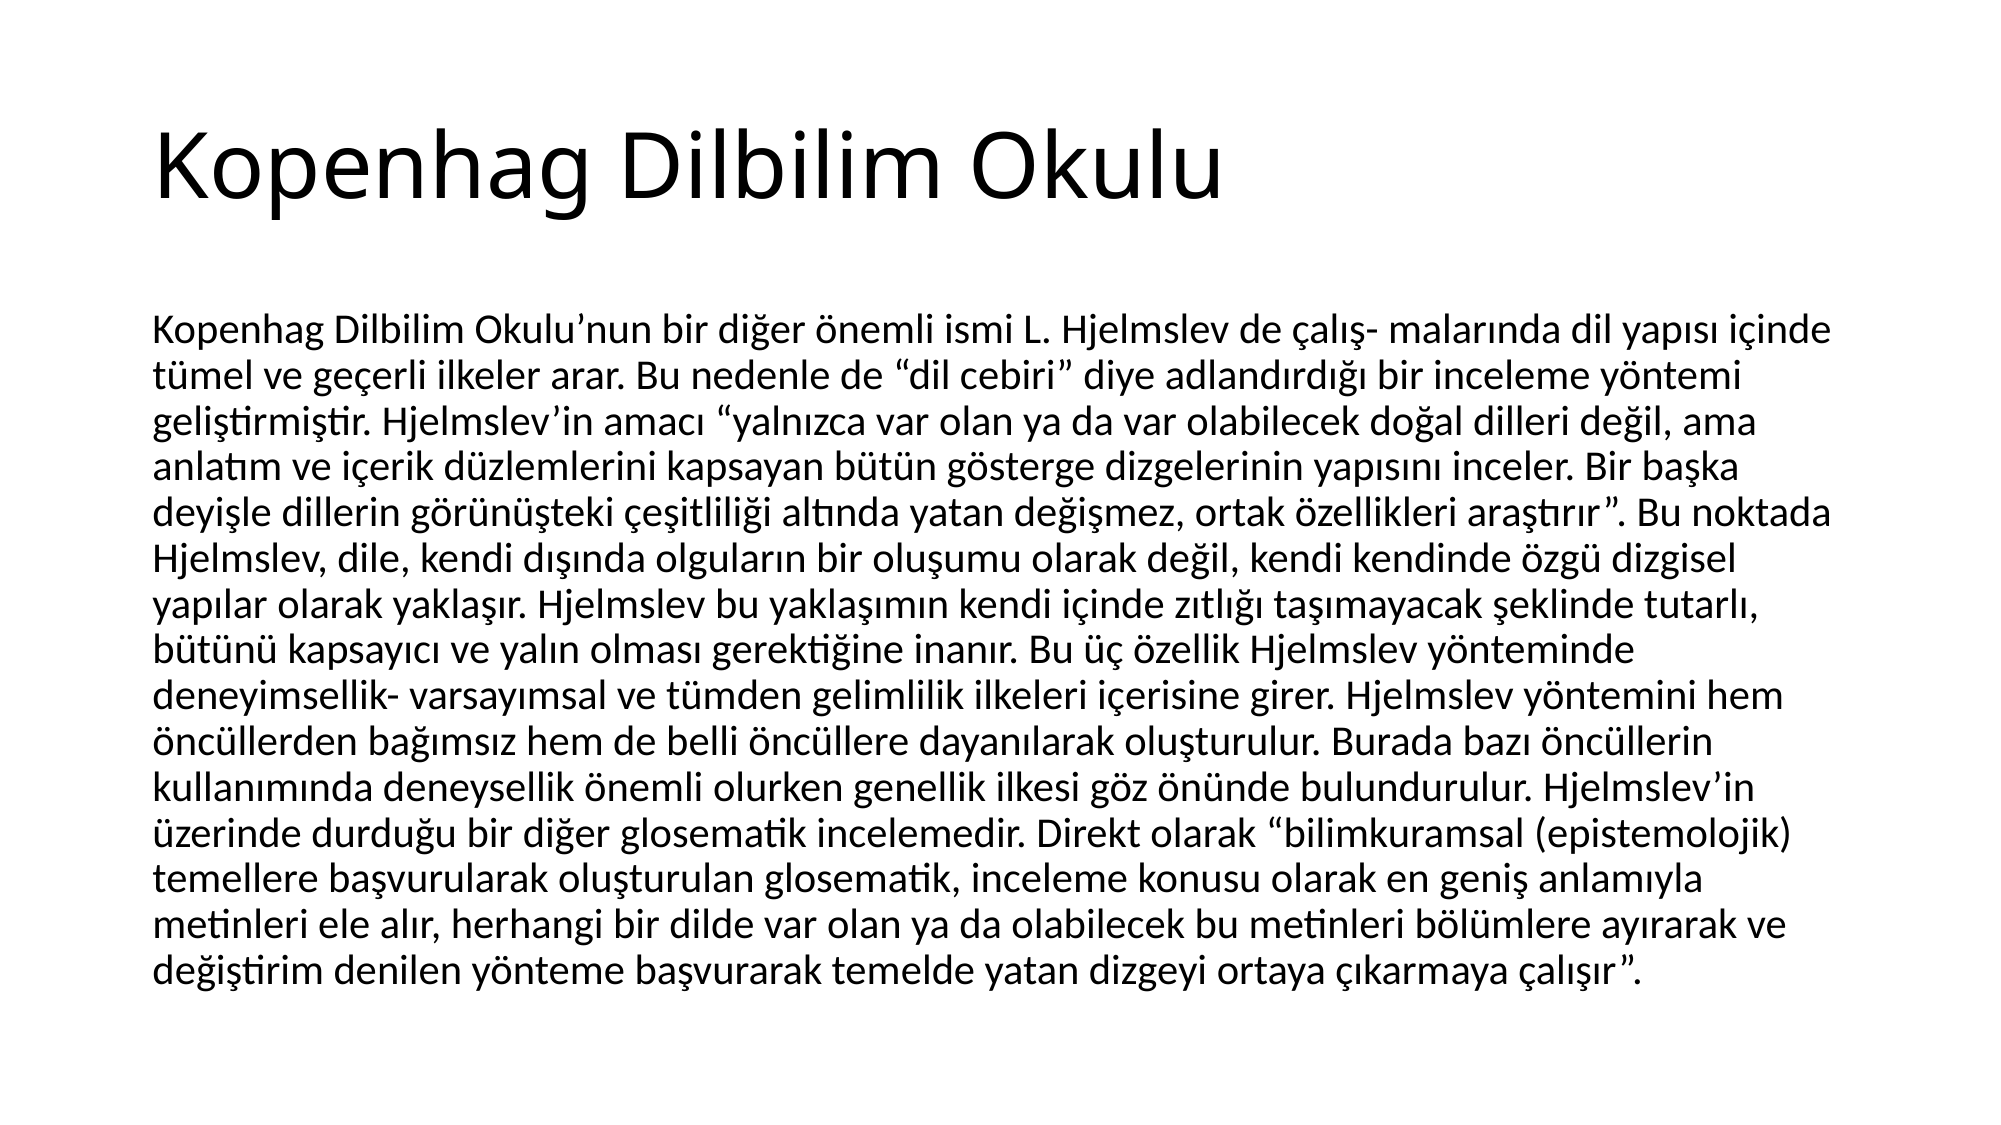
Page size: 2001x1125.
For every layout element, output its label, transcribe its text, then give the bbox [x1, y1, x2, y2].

title Kopenhag Dilbilim Okulu [137, 59, 1863, 278]
list Kopenhag Dilbilim Okulu’nun bir diğer önemli ismi L. Hjelmslev de çalış- malarında dil yapısı içinde tümel ve geçerli ilkeler arar. Bu nedenle de “dil cebiri” diye adlandırdığı bir inceleme yöntemi geliştirmiştir. Hjelmslev’in amacı “yalnızca var olan ya da var olabilecek doğal dilleri değil, ama anlatım ve içerik düzlemlerini kapsayan bütün gösterge dizgelerinin yapısını inceler. Bir başka deyişle dillerin görünüşteki çeşitliliği altında yatan değişmez, ortak özellikleri araştırır”. Bu noktada Hjelmslev, dile, kendi dışında olguların bir oluşumu olarak değil, kendi kendinde özgü dizgisel yapılar olarak yaklaşır. Hjelmslev bu yaklaşımın kendi içinde zıtlığı taşımayacak şeklinde tutarlı, bütünü kapsayıcı ve yalın olması gerektiğine inanır. Bu üç özellik Hjelmslev yönteminde deneyimsellik- varsayımsal ve tümden gelimlilik ilkeleri içerisine girer. Hjelmslev yöntemini hem öncüllerden bağımsız hem de belli öncüllere dayanılarak oluşturulur. Burada bazı öncüllerin kullanımında deneysellik önemli olurken genellik ilkesi göz önünde bulundurulur. Hjelmslev’in üzerinde durduğu bir diğer glosematik incelemedir. Direkt olarak “bilimkuramsal (epistemolojik) temellere başvurularak oluşturulan glosematik, inceleme konusu olarak en geniş anlamıyla metinleri ele alır, herhangi bir dilde var olan ya da olabilecek bu metinleri bölümlere ayırarak ve değiştirim denilen yönteme başvurarak temelde yatan dizgeyi ortaya çıkarmaya çalışır”. [137, 299, 1863, 1014]
